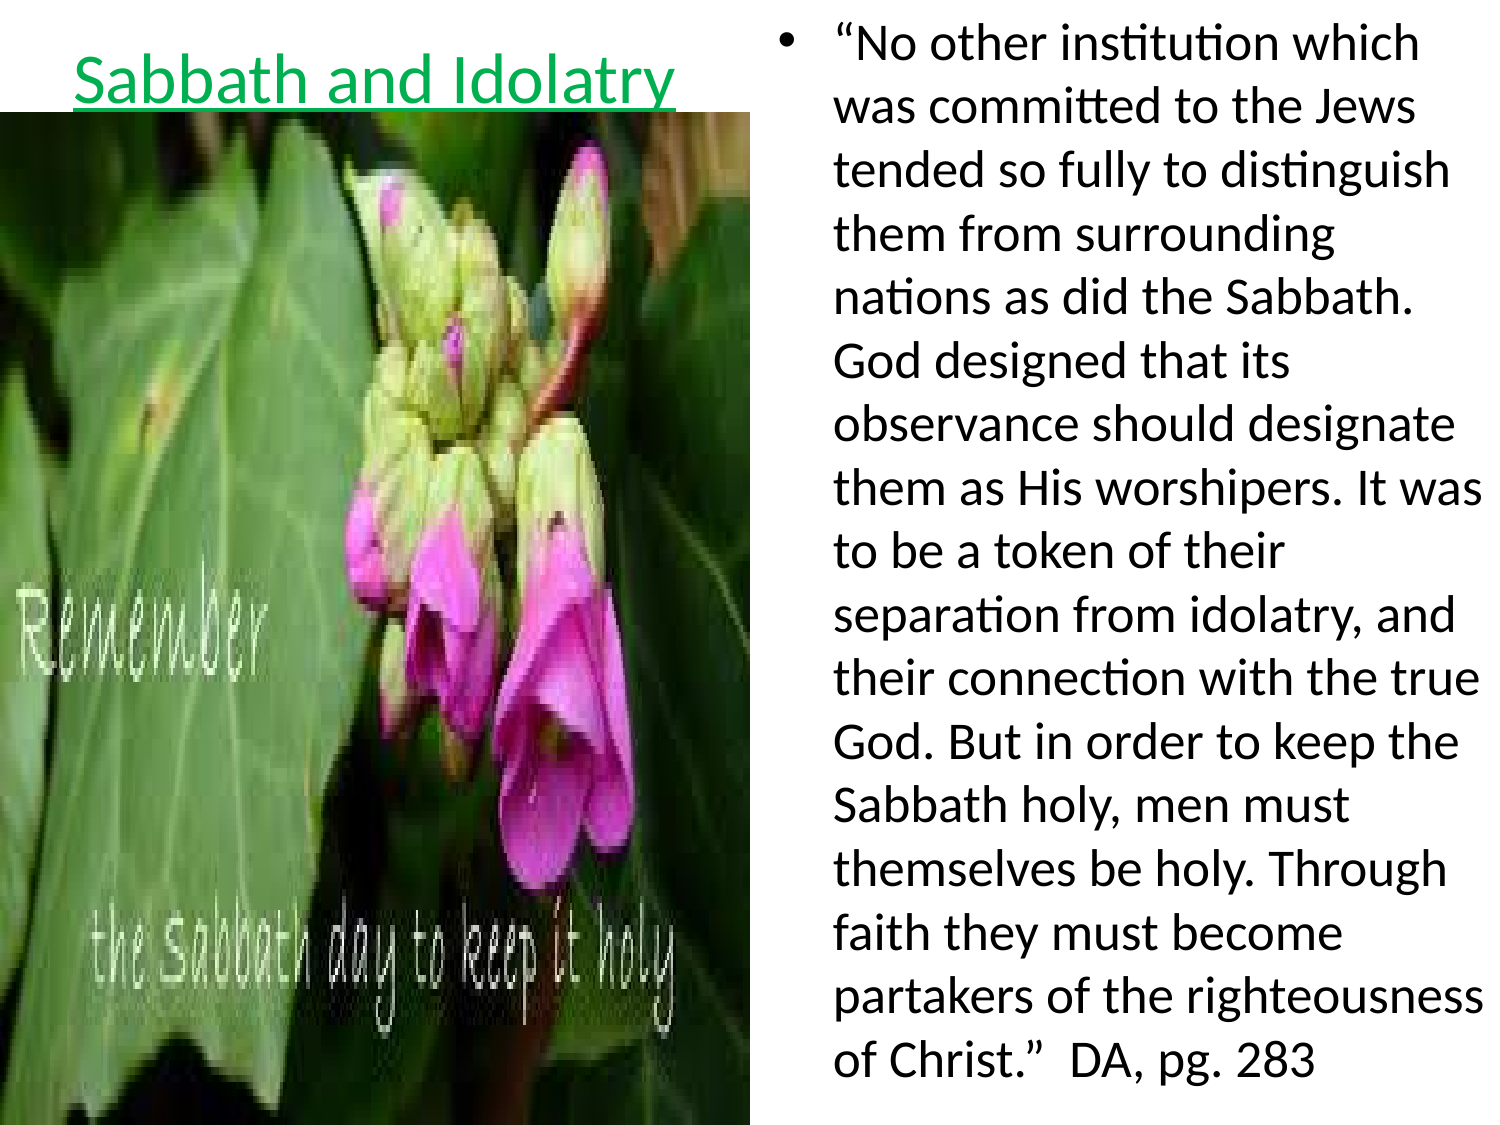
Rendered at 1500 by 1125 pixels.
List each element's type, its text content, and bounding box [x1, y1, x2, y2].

title Sabbath and Idolatry [0, 0, 750, 111]
list “No other institution which was committed to the Jews tended so fully to distinguish them from surrounding nations as did the Sabbath. God designed that its observance should designate them as His worshipers. It was to be a token of their separation from idolatry, and their connection with the true God. But in order to keep the Sabbath holy, men must themselves be holy. Through faith they must become partakers of the righteousness of Christ.” DA, pg. 283 [762, 0, 1500, 1125]
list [0, 112, 751, 1125]
